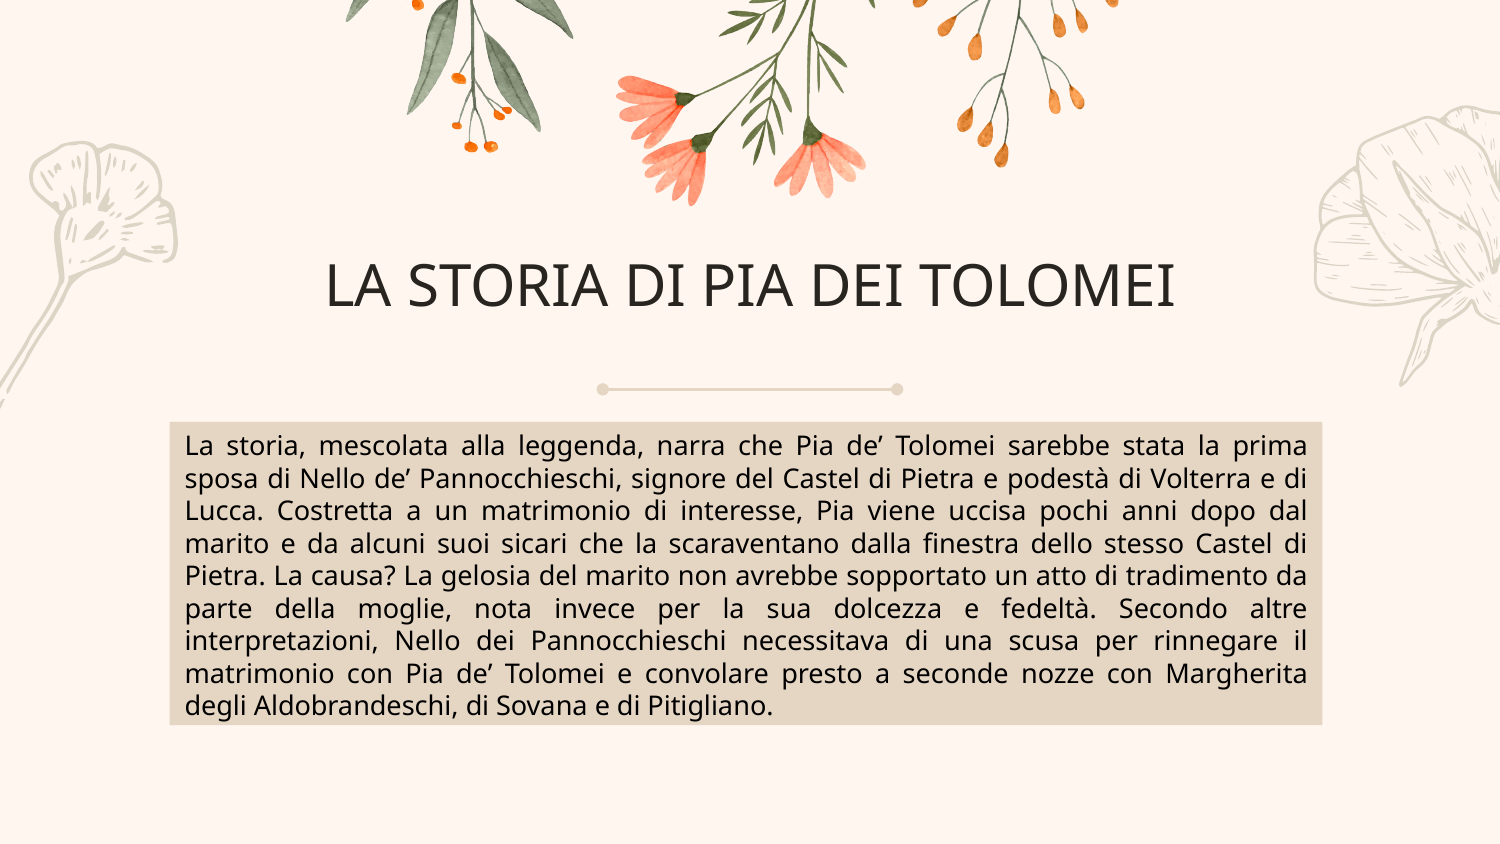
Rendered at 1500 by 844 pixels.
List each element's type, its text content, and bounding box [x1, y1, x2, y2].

subtitle La storia, mescolata alla leggenda, narra che Pia de’ Tolomei sarebbe stata la prima sposa di Nello de’ Pannocchieschi, signore del Castel di Pietra e podestà di Volterra e di Lucca. Costretta a un matrimonio di interesse, Pia viene uccisa pochi anni dopo dal marito e da alcuni suoi sicari che la scaraventano dalla finestra dello stesso Castel di Pietra. La causa? La gelosia del marito non avrebbe sopportato un atto di tradimento da parte della moglie, nota invece per la sua dolcezza e fedeltà. Secondo altre interpretazioni, Nello dei Pannocchieschi necessitava di una scusa per rinnegare il matrimonio con Pia de’ Tolomei e convolare presto a seconde nozze con Margherita degli Aldobrandeschi, di Sovana e di Pitigliano. [169, 421, 1323, 768]
picture [852, 0, 1179, 197]
picture [275, 0, 851, 197]
title LA STORIA DI PIA DEI TOLOMEI [296, 197, 1204, 371]
